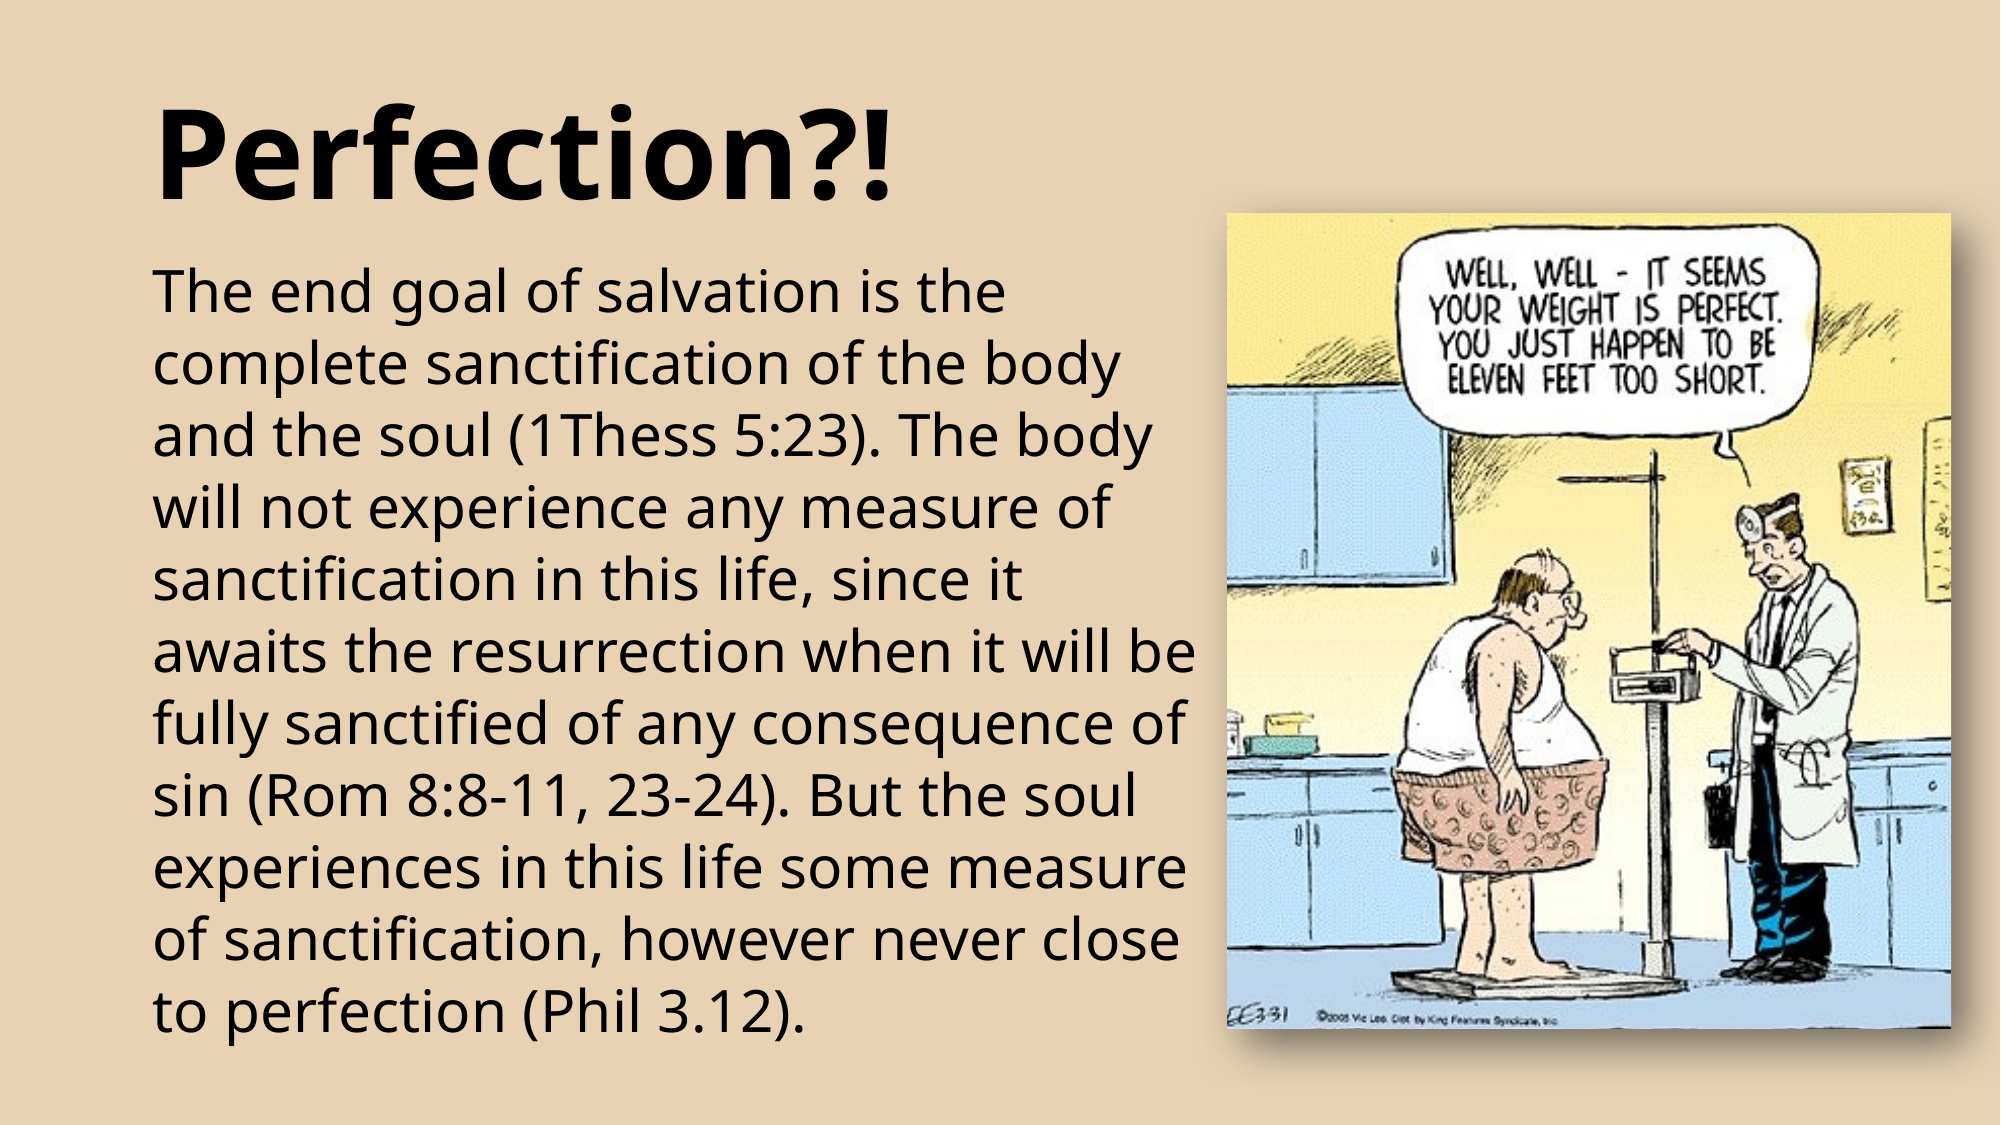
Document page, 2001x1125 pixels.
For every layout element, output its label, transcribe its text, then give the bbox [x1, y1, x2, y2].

picture [1226, 213, 1952, 1030]
list The end goal of salvation is the complete sanctification of the body and the soul (1Thess 5:23). The body will not experience any measure of sanctification in this life, since it awaits the resurrection when it will be fully sanctified of any consequence of sin (Rom 8:8-11, 23-24). But the soul experiences in this life some measure of sanctification, however never close to perfection (Phil 3.12). [137, 247, 1227, 1102]
title Perfection?! [137, 59, 1863, 247]
